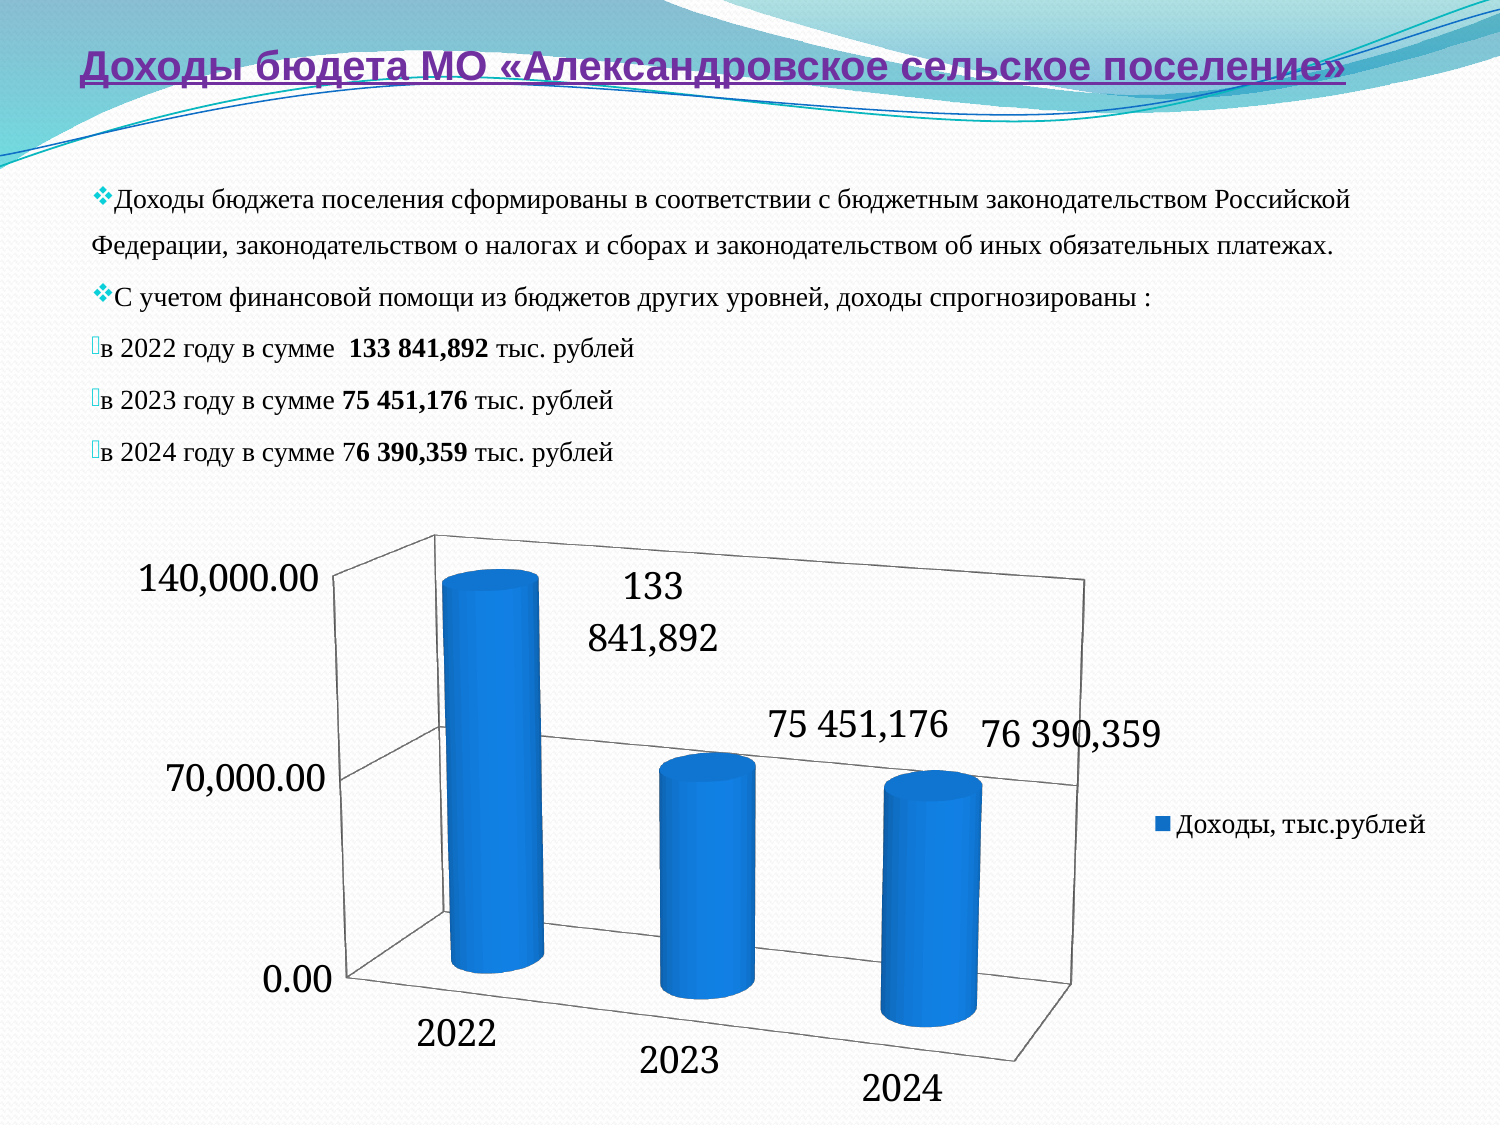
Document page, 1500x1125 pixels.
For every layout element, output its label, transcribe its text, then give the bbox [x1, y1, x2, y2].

chart [76, 522, 1448, 1125]
list Доходы бюджета поселения сформированы в соответствии с бюджетным законодательством Российской Федерации, законодательством о налогах и сборах и законодательством об иных обязательных платежах. С учетом финансовой помощи из бюджетов других уровней, доходы спрогнозированы : в 2022 году в сумме 133 841,892 тыс. рублей в 2023 году в сумме 75 451,176 тыс. рублей в 2024 году в сумме 76 390,359 тыс. рублей [88, 160, 1388, 504]
text_box Доходы бюдета МО «Александровское сельское поселение» [64, 30, 1424, 96]
